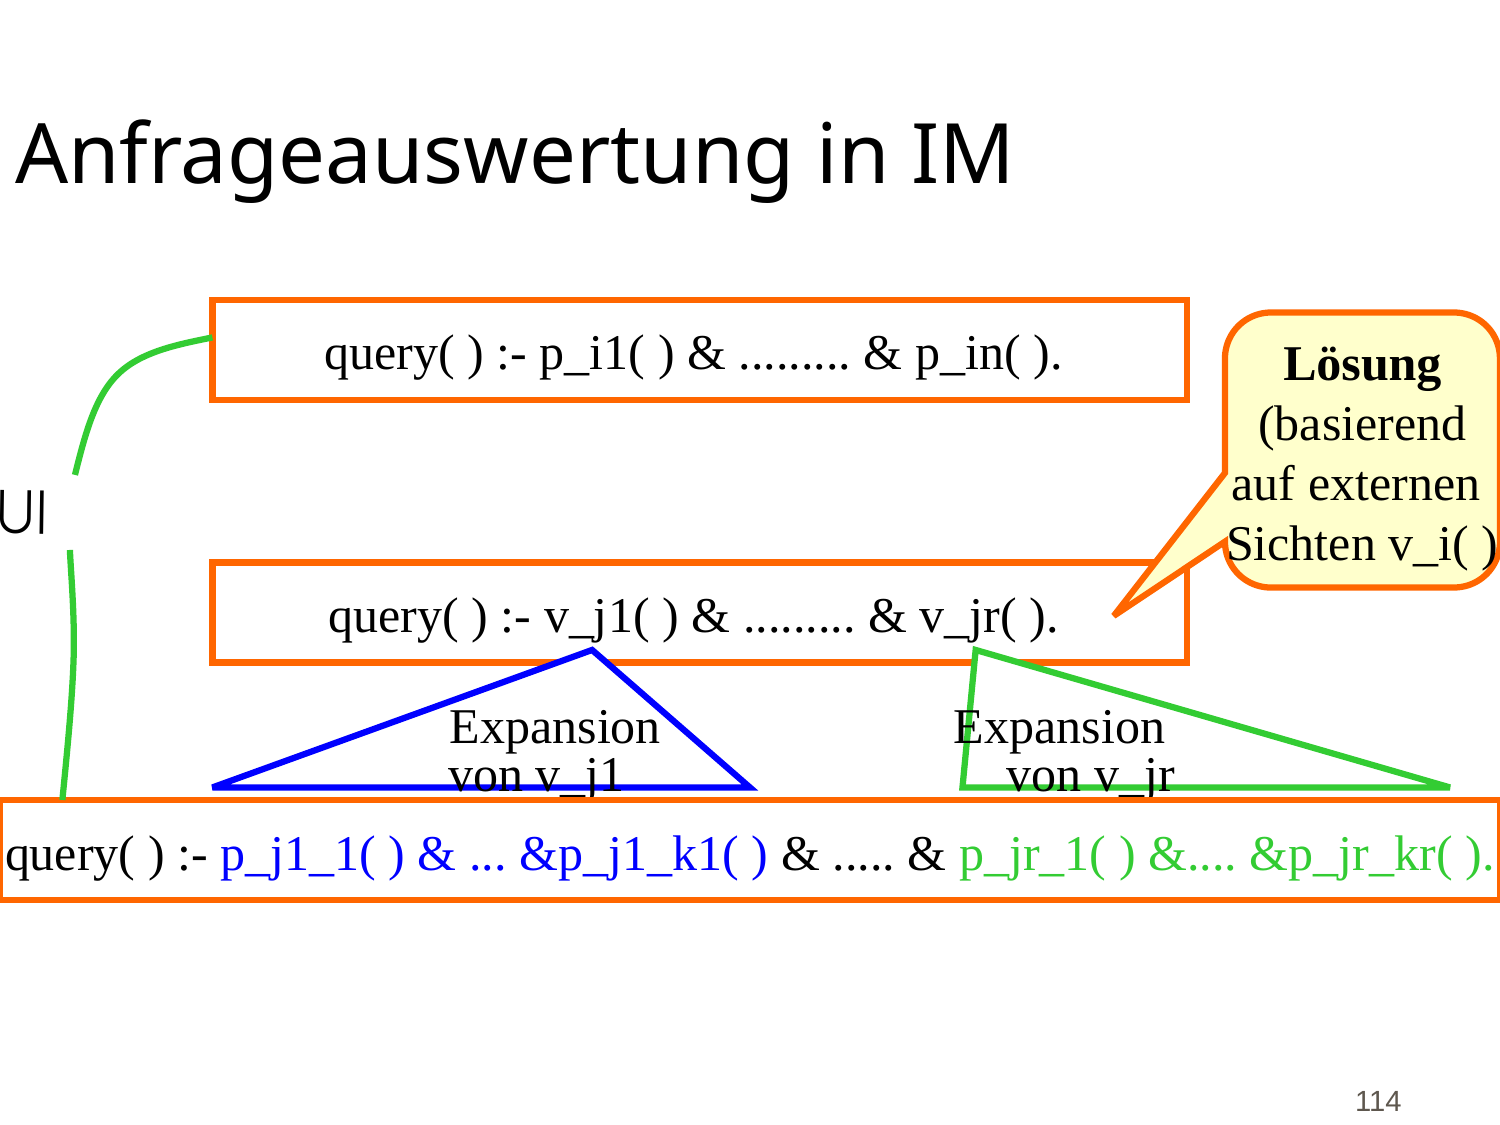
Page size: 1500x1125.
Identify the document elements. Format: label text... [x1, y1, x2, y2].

text_box query( ) :- p_i1( ) & ......... & p_in( ). [212, 299, 1188, 400]
text_box  [0, 473, 157, 560]
text_box Expansion von v_jr [962, 649, 1450, 788]
text_box query( ) :- v_j1( ) & ......... & v_jr( ). [212, 562, 1188, 663]
text_box Expansion von v_j1 [212, 649, 750, 788]
text_box [74, 337, 213, 475]
text_box Lösung (basierend auf externen Sichten v_i( ) [1113, 312, 1500, 616]
slide_number 114 [1269, 1049, 1417, 1125]
title Anfrageauswertung in IM [0, 0, 1500, 209]
text_box query( ) :- p_j1_1( ) & ... &p_j1_k1( ) & ..... & p_jr_1( ) &.... &p_jr_kr( ). [0, 800, 1500, 900]
text_box [62, 549, 74, 800]
